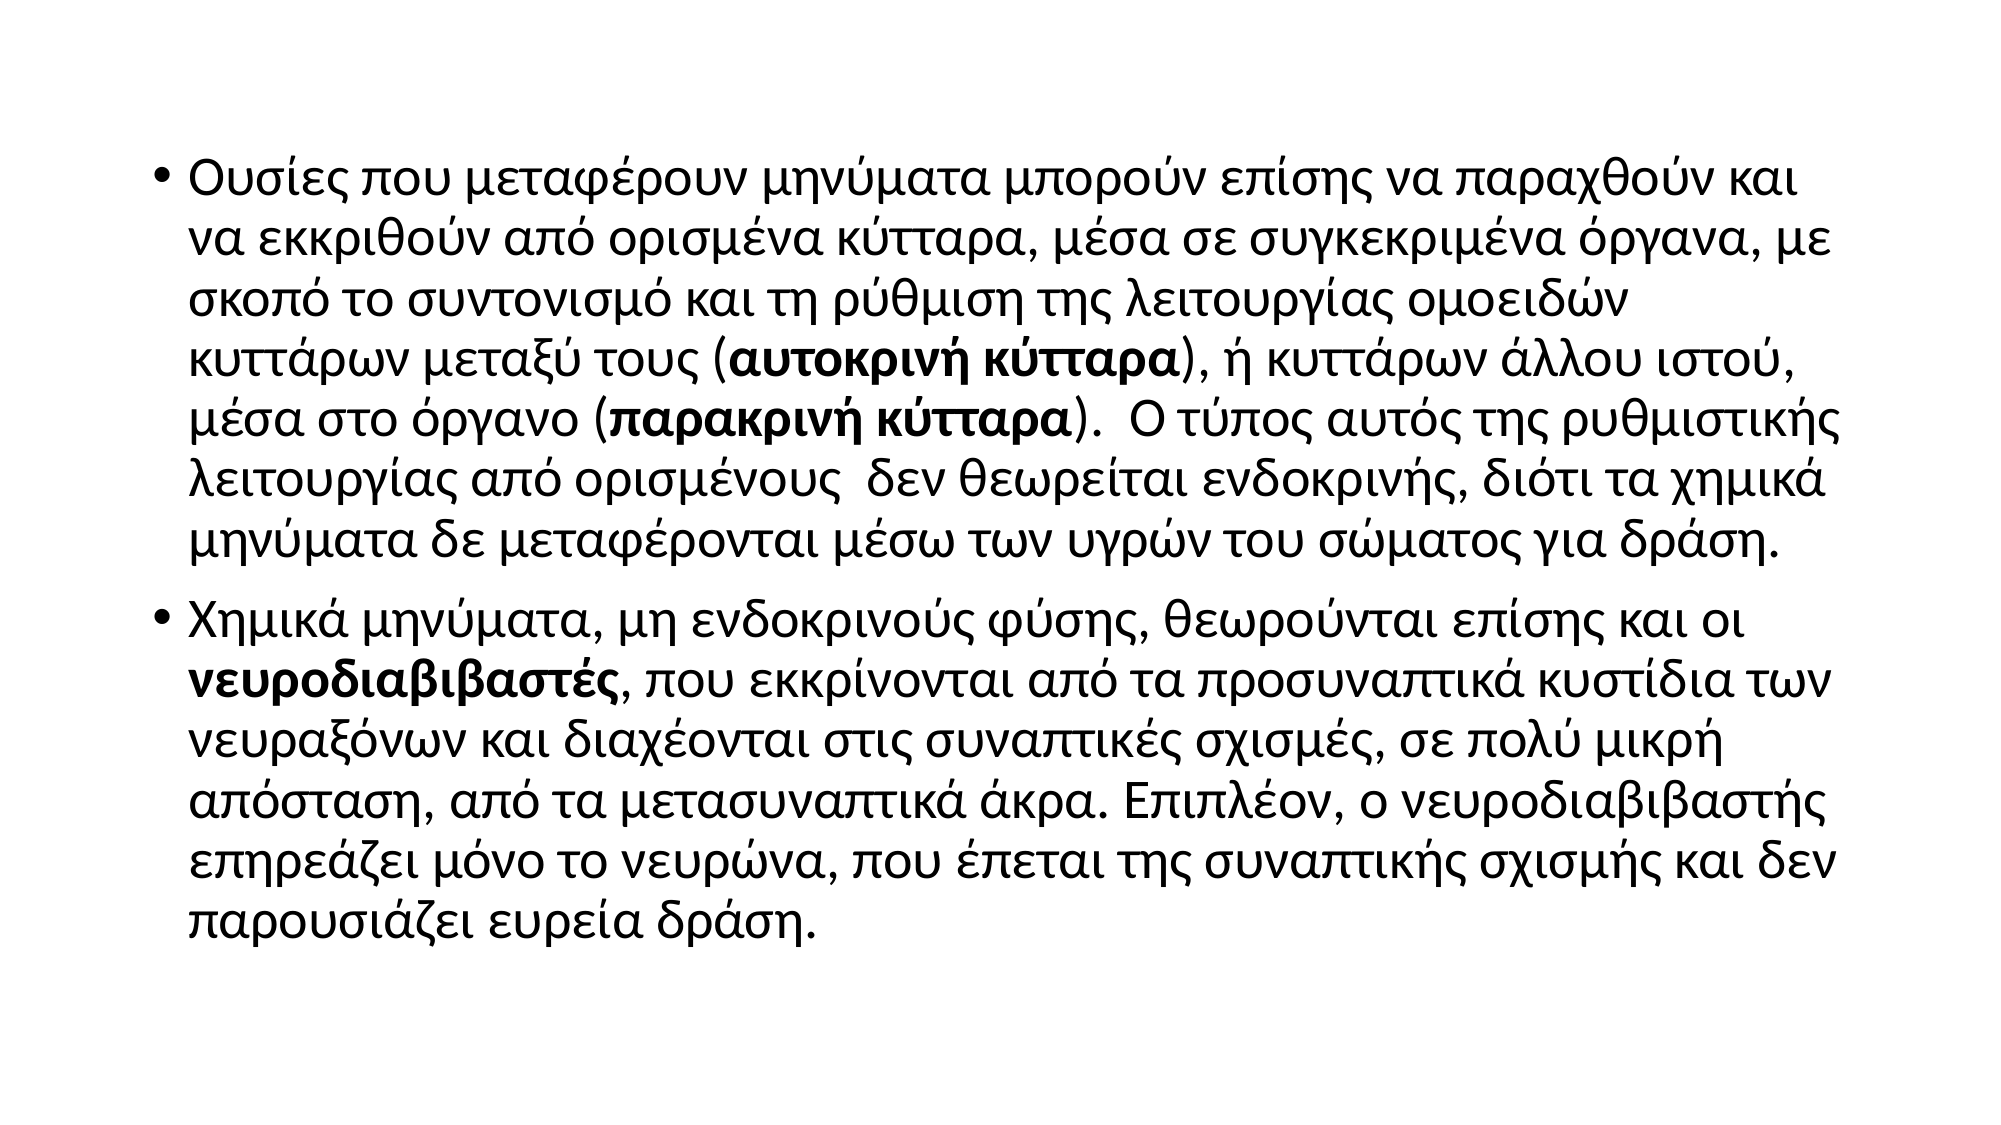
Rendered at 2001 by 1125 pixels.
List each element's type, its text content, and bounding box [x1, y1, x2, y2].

list Ουσίες που μεταφέρουν μηνύματα μπορούν επίσης να παραχθούν και να εκκριθούν από ορισμένα κύτταρα, μέσα σε συγκεκριμένα όργανα, με σκοπό το συντονισμό και τη ρύθμιση της λειτουργίας ομοειδών κυττάρων μεταξύ τους (αυτοκρινή κύτταρα), ή κυττάρων άλλου ιστού, μέσα στο όργανο (παρακρινή κύτταρα). Ο τύπος αυτός της ρυθμιστικής λειτουργίας από ορισμένους δεν θεωρείται ενδοκρινής, διότι τα χημικά μηνύματα δε μεταφέρονται μέσω των υγρών του σώματος για δράση. Χημικά μηνύματα, μη ενδοκρινούς φύσης, θεωρούνται επίσης και οι νευροδιαβιβαστές, που εκκρίνονται από τα προσυναπτικά κυστίδια των νευραξόνων και διαχέονται στις συναπτικές σχισμές, σε πολύ μικρή απόσταση, από τα μετασυναπτικά άκρα. Επιπλέον, ο νευροδιαβιβαστής επηρεάζει μόνο το νευρώνα, που έπεται της συναπτικής σχισμής και δεν παρουσιάζει ευρεία δράση. [137, 139, 1863, 1014]
